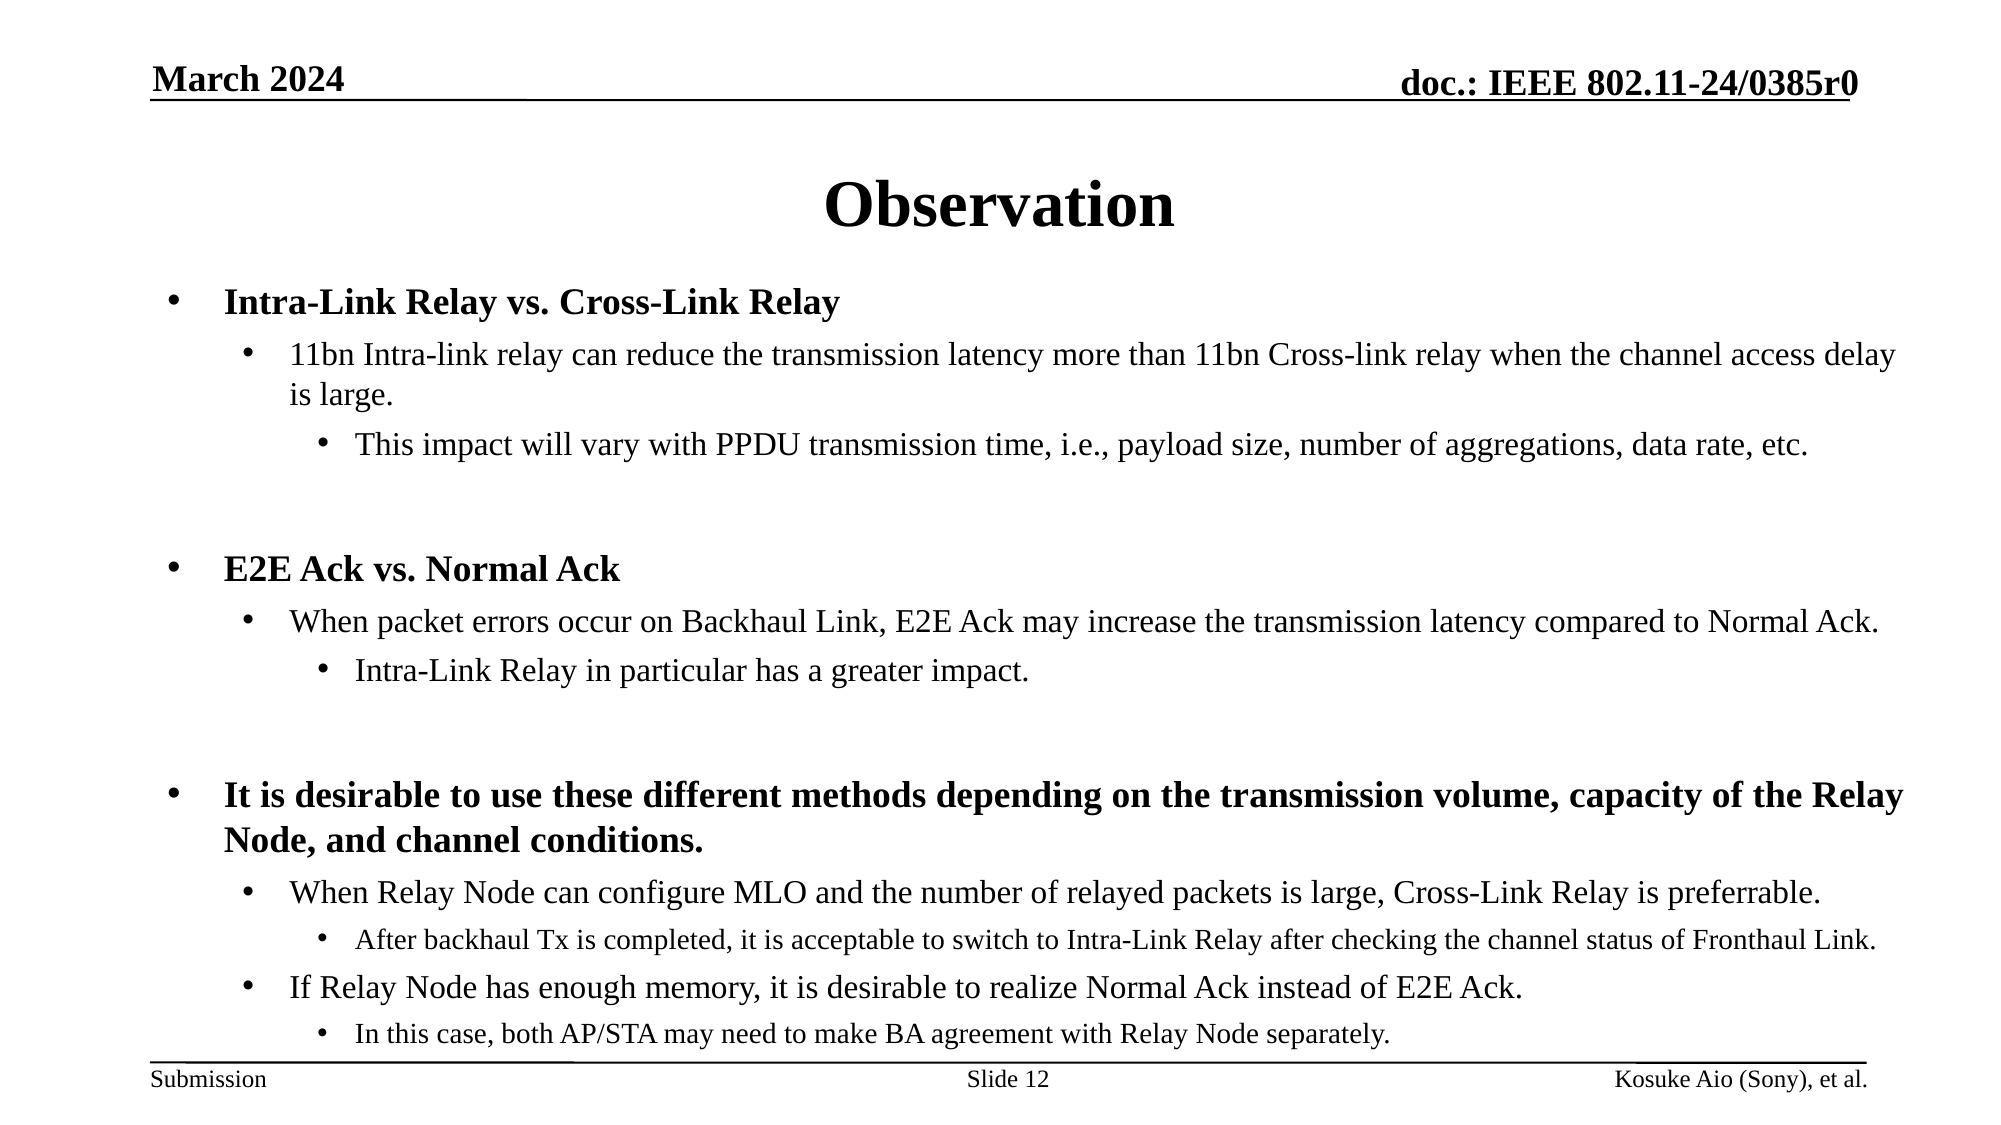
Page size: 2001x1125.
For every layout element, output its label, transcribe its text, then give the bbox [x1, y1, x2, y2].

list Intra-Link Relay vs. Cross-Link Relay 11bn Intra-link relay can reduce the transmission latency more than 11bn Cross-link relay when the channel access delay is large. This impact will vary with PPDU transmission time, i.e., payload size, number of aggregations, data rate, etc. E2E Ack vs. Normal Ack When packet errors occur on Backhaul Link, E2E Ack may increase the transmission latency compared to Normal Ack. Intra-Link Relay in particular has a greater impact. It is desirable to use these different methods depending on the transmission volume, capacity of the Relay Node, and channel conditions. When Relay Node can configure MLO and the number of relayed packets is large, Cross-Link Relay is preferrable. After backhaul Tx is completed, it is acceptable to switch to Intra-Link Relay after checking the channel status of Fronthaul Link. If Relay Node has enough memory, it is desirable to realize Normal Ack instead of E2E Ack. In this case, both AP/STA may need to make BA agreement with Relay Node separately. [152, 269, 1922, 1013]
footer Kosuke Aio (Sony), et al. [1171, 1061, 1869, 1093]
title Observation [149, 112, 1850, 288]
slide_number Slide 12 [950, 1061, 1067, 1123]
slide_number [152, 54, 563, 100]
